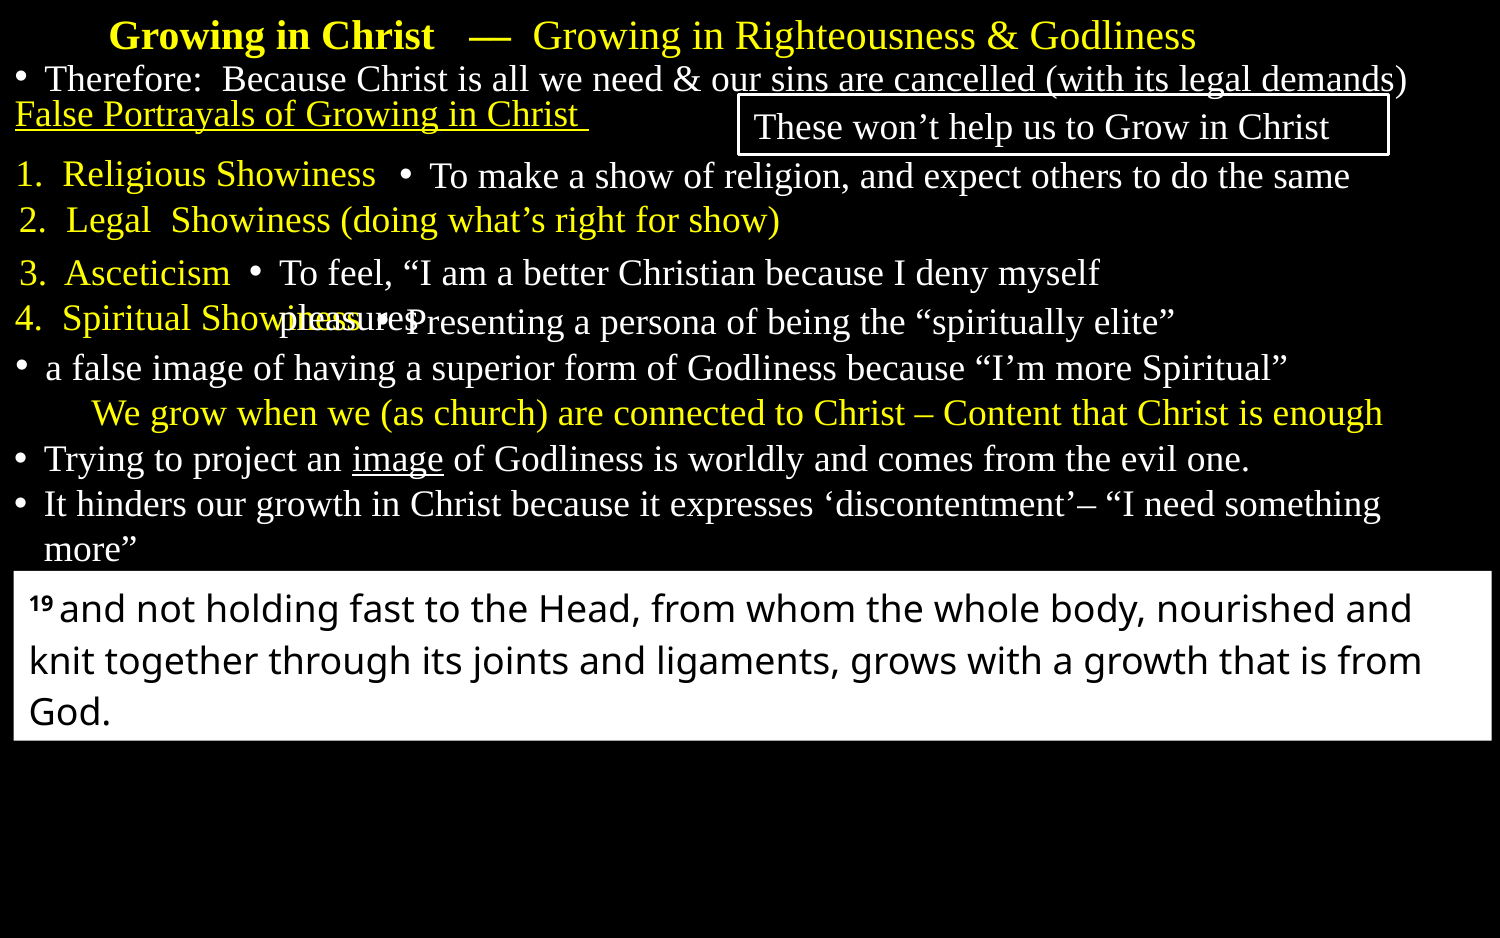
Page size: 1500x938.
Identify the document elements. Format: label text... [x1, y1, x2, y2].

text_box False Portrayals of Growing in Christ [0, 106, 738, 142]
text_box –– Growing in Righteousness & Godliness [454, 0, 1429, 46]
text_box Presenting a persona of being the “spiritually elite” [361, 289, 1393, 335]
text_box 19 and not holding fast to the Head, from whom the whole body, nourished and knit together through its joints and ligaments, grows with a growth that is from God. [13, 570, 1492, 741]
text_box To make a show of religion, and expect others to do the same [384, 143, 1380, 204]
text_box 2. Legal Showiness (doing what’s right for show) [4, 187, 1000, 240]
text_box Therefore: Because Christ is all we need & our sins are cancelled (with its legal demands) [0, 46, 1442, 106]
text_box a false image of having a superior form of Godliness because “I’m more Spiritual” [0, 335, 1500, 395]
text_box These won’t help us to Grow in Christ [738, 94, 1389, 155]
text_box To feel, “I am a better Christian because I deny myself pleasures [234, 240, 1266, 335]
text_box 1. Religious Showiness [0, 141, 431, 202]
text_box 4. Spiritual Showiness [0, 285, 234, 335]
text_box Growing in Christ [41, 0, 454, 46]
text_box Trying to project an image of Godliness is worldly and comes from the evil one. It hinders our growth in Christ because it expresses ‘discontentment’– “I need something more” Satan doesn’t want us to be connected to Christ and Content with Christ [0, 427, 1499, 622]
text_box 3. Asceticism [4, 240, 234, 285]
text_box We grow when we (as church) are connected to Christ – Content that Christ is enough [76, 380, 1500, 441]
